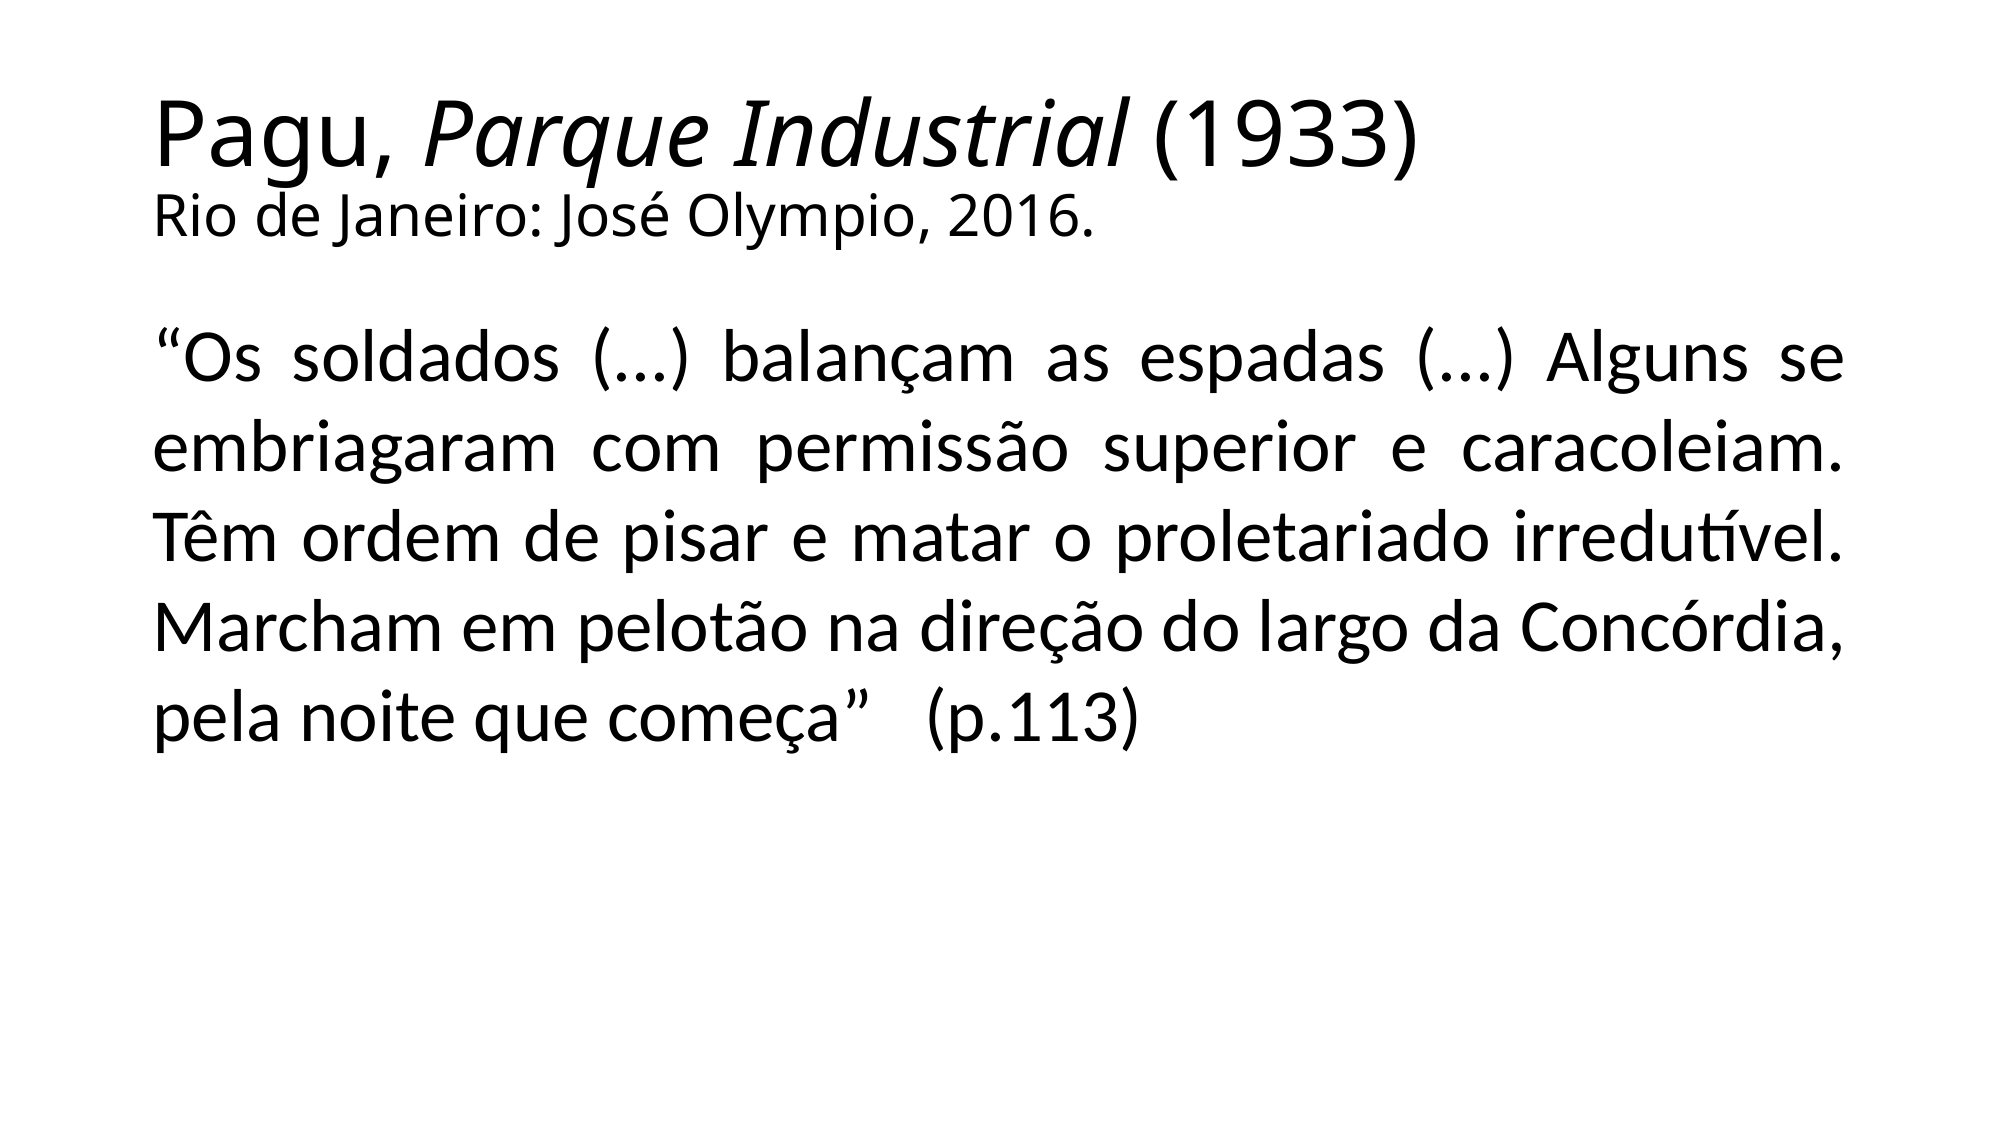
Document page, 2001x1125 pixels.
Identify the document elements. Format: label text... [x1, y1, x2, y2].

list “Os soldados (...) balançam as espadas (...) Alguns se embriagaram com permissão superior e caracoleiam. Têm ordem de pisar e matar o proletariado irredutível. Marcham em pelotão na direção do largo da Concórdia, pela noite que começa” (p.113) [137, 299, 1863, 1014]
title Pagu, Parque Industrial (1933) Rio de Janeiro: José Olympio, 2016. [137, 59, 1863, 278]
